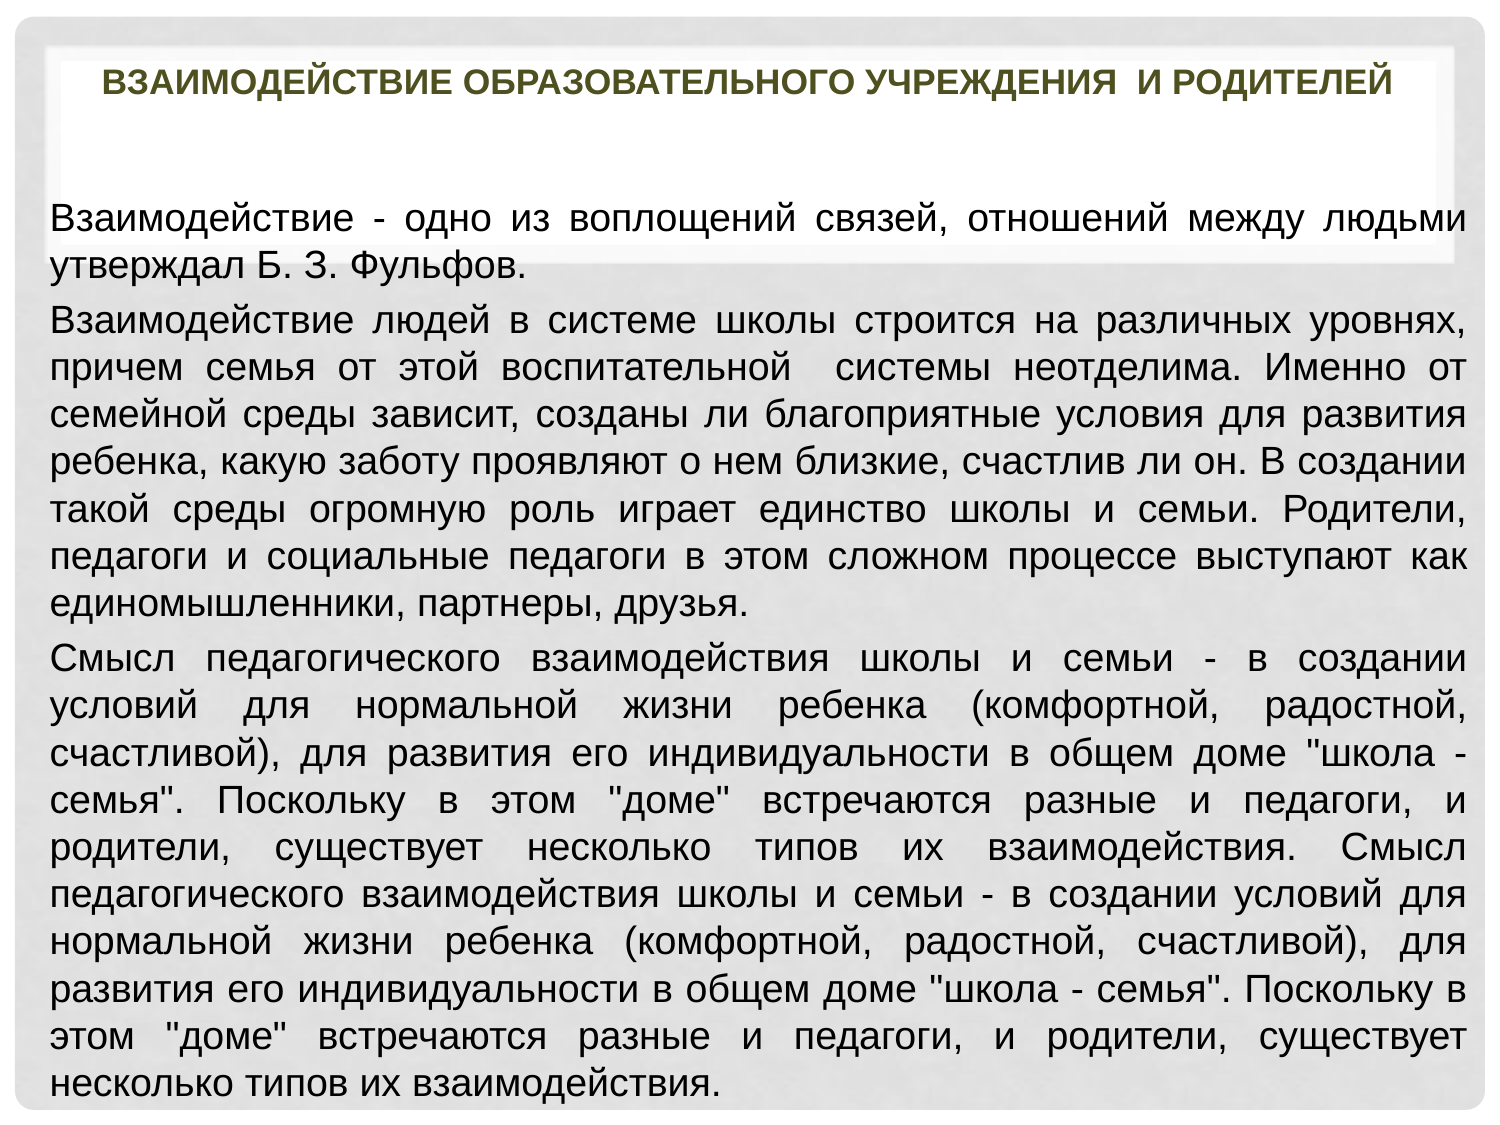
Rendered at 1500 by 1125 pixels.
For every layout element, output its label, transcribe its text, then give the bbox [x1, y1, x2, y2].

list Взаимодействие - одно из воплощений связей, отношений между людьми утверждал Б. З. Фульфов. Взаимодействие людей в системе школы строится на различных уровнях, причем семья от этой воспитательной системы неотделима. Именно от семейной среды зависит, созданы ли благоприятные условия для развития ребенка, какую заботу проявляют о нем близкие, счастлив ли он. В создании такой среды огромную роль играет единство школы и семьи. Родители, педагоги и социальные педагоги в этом сложном процессе выступают как единомышленники, партнеры, друзья. Смысл педагогического взаимодействия школы и семьи - в создании условий для нормальной жизни ребенка (комфортной, радостной, счастливой), для развития его индивидуальности в общем доме "школа - семья". Поскольку в этом "доме" встречаются разные и педагоги, и родители, существует несколько типов их взаимодействия. Смысл педагогического взаимодействия школы и семьи - в создании условий для нормальной жизни ребенка (комфортной, радостной, счастливой), для развития его индивидуальности в общем доме "школа - семья". Поскольку в этом "доме" встречаются разные и педагоги, и родители, существует несколько типов их взаимодействия. [17, 184, 1483, 1118]
title взаимодействие образовательного учреждения и родителей [64, 30, 1420, 173]
